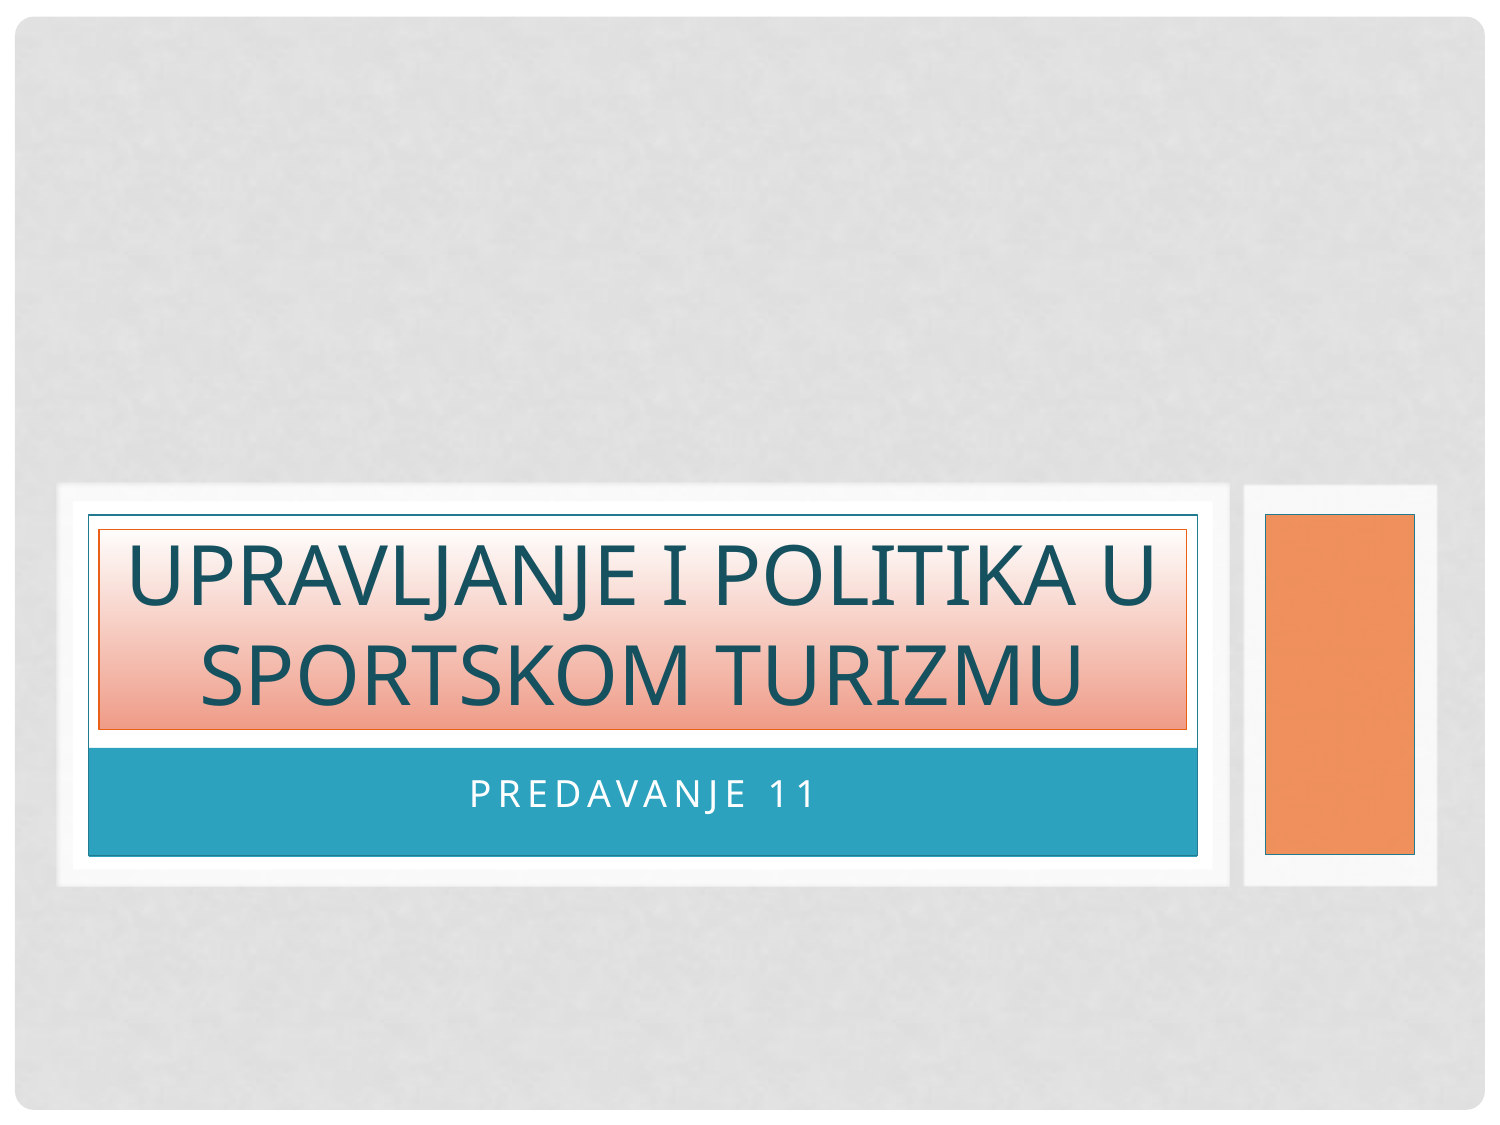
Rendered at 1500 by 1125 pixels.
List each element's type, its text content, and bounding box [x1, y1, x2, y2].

title UPRAVLJANJE I POLITIKA U SPORTSKOM TURIZMU [98, 529, 1187, 730]
subtitle PREDAVANJE 11 [105, 762, 1181, 838]
